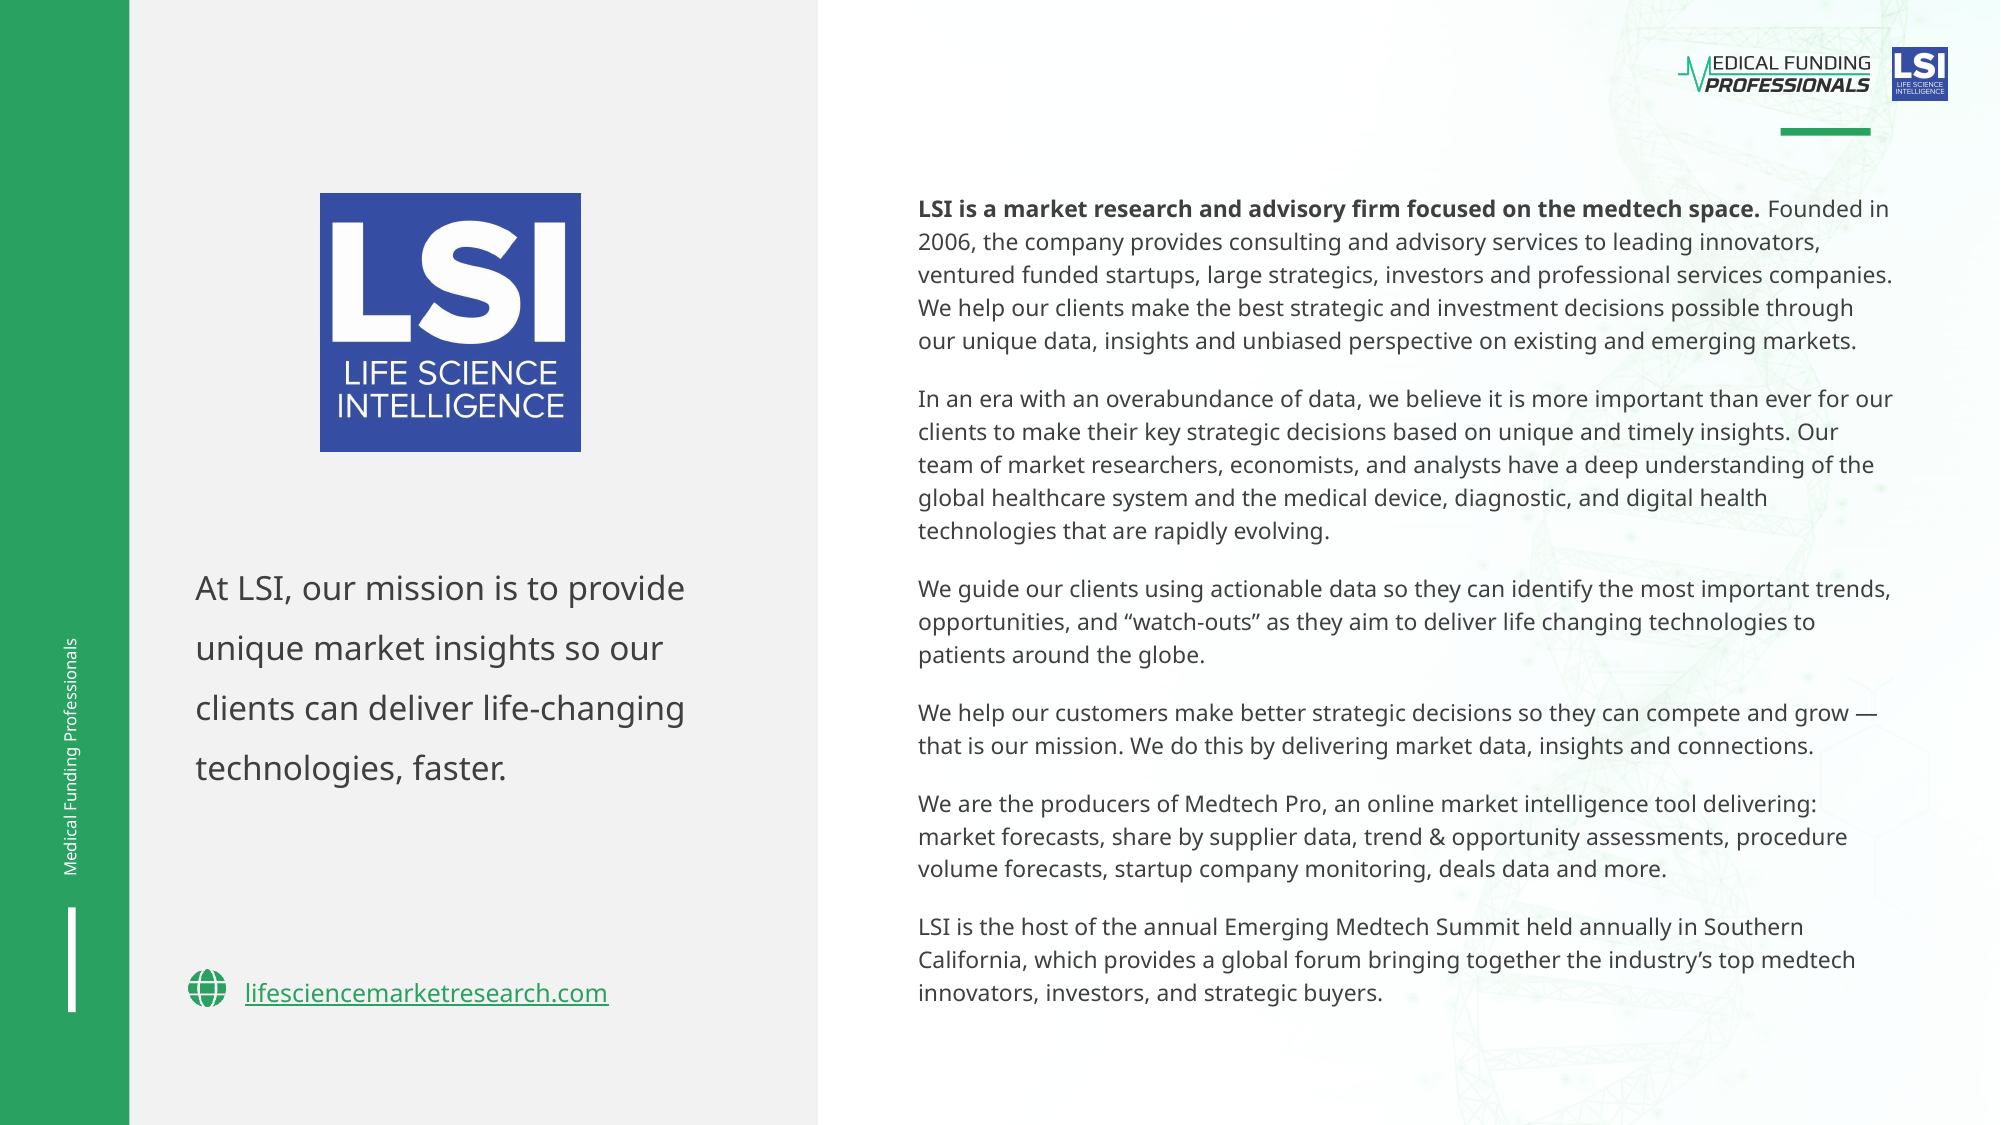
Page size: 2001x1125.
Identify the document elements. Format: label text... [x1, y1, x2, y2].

picture [319, 193, 582, 452]
text_box Medical Funding Professionals [52, 619, 88, 892]
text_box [1678, 46, 1948, 102]
text_box [1780, 128, 1871, 136]
text_box At LSI, our mission is to provide unique market insights so our clients can deliver life-changing technologies, faster. [180, 540, 736, 795]
text_box Disclaimer [818, 0, 2000, 1125]
text_box [68, 907, 76, 1013]
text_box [188, 968, 656, 1016]
text_box LSI is a market research and advisory firm focused on the medtech space. Founded in 2006, the company provides consulting and advisory services to leading innovators, ventured funded startups, large strategics, investors and professional services companies. We help our clients make the best strategic and investment decisions possible through our unique data, insights and unbiased perspective on existing and emerging markets. In an era with an overabundance of data, we believe it is more important than ever for our clients to make their key strategic decisions based on unique and timely insights. Our team of market researchers, economists, and analysts have a deep understanding of the global healthcare system and the medical device, diagnostic, and digital health technologies that are rapidly evolving. We guide our clients using actionable data so they can identify the most important trends, opportunities, and “watch-outs” as they aim to deliver life changing technologies to patients around the globe. We help our customers make better strategic decisions so they can compete and grow — that is our mission. We do this by delivering market data, insights and connections. We are the producers of Medtech Pro, an online market intelligence tool delivering: market forecasts, share by supplier data, trend & opportunity assessments, procedure volume forecasts, startup company monitoring, deals data and more. LSI is the host of the annual Emerging Medtech Summit held annually in Southern California, which provides a global forum bringing together the industry’s top medtech innovators, investors, and strategic buyers. [903, 181, 1913, 1042]
